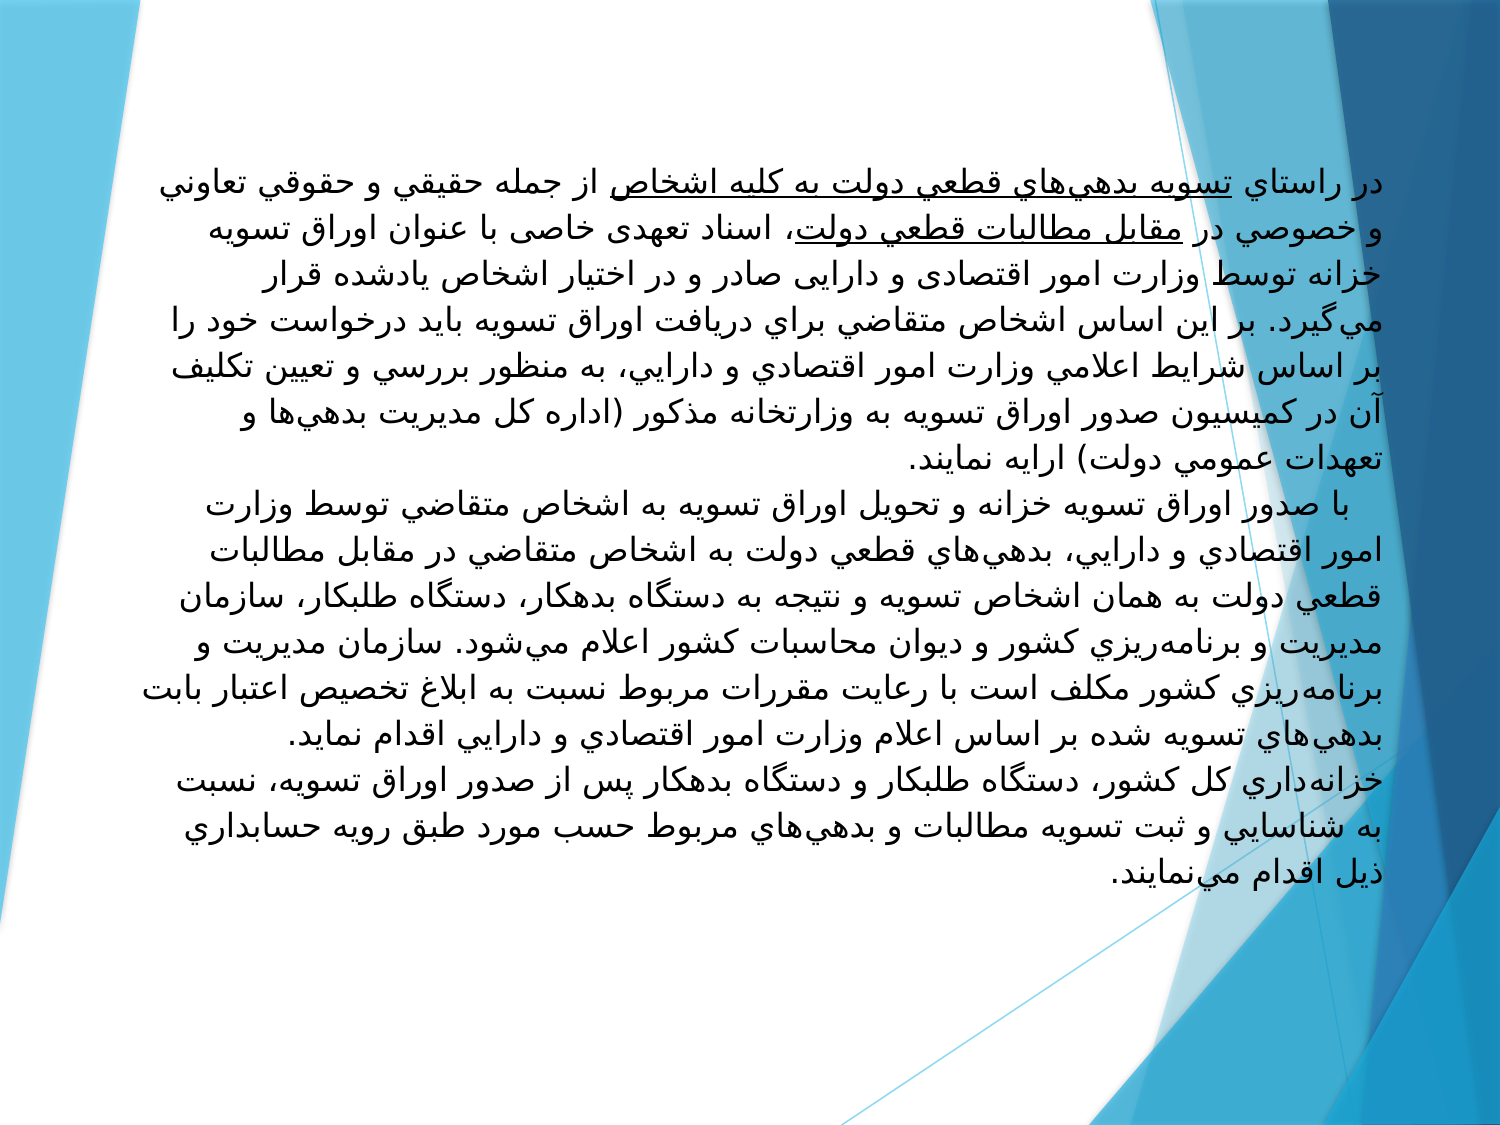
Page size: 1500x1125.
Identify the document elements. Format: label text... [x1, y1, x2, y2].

title در راستاي تسويه بدهي‌هاي قطعي دولت به كليه اشخاص از جمله حقيقي و حقوقي تعاوني و خصوصي در مقابل مطالبات قطعي دولت، اسناد تعهدی خاصی با عنوان اوراق تسویه خزانه توسط وزارت امور اقتصادی و دارایی صادر و در اختیار اشخاص يادشده قرار مي‌گيرد. بر اين اساس اشخاص متقاضي براي دريافت اوراق تسويه بايد درخواست خود را بر اساس شرايط اعلامي وزارت امور اقتصادي و دارايي، به منظور بررسي و تعيين تكليف آن در كميسيون صدور اوراق تسويه به وزارتخانه مذكور (اداره كل مديريت بدهي‌ها و تعهدات عمومي دولت) ارايه نمايند. با صدور اوراق تسويه خزانه و تحويل اوراق تسويه به اشخاص متقاضي توسط وزارت امور اقتصادي و دارايي، بدهي‌هاي قطعي دولت به اشخاص متقاضي در مقابل مطالبات قطعي دولت به همان اشخاص تسويه و نتيجه به دستگاه بدهكار، دستگاه طلبكار، سازمان مديريت و برنامه‌ريزي كشور و ديوان محاسبات كشور اعلام مي‌شود. سازمان مديريت و برنامه‌ريزي كشور مكلف است با رعايت مقررات مربوط نسبت به ابلاغ تخصيص اعتبار بابت بدهي‌هاي تسويه شده بر اساس اعلام وزارت امور اقتصادي و دارايي اقدام نمايد. خزانه‌داري كل كشور، دستگاه طلبكار و دستگاه بدهكار پس از صدور اوراق تسويه، نسبت به شناسايي و ثبت تسويه مطالبات و بدهي‌هاي مربوط حسب مورد طبق رويه حسابداري ذيل اقدام مي‌نمايند. [123, 137, 1399, 898]
